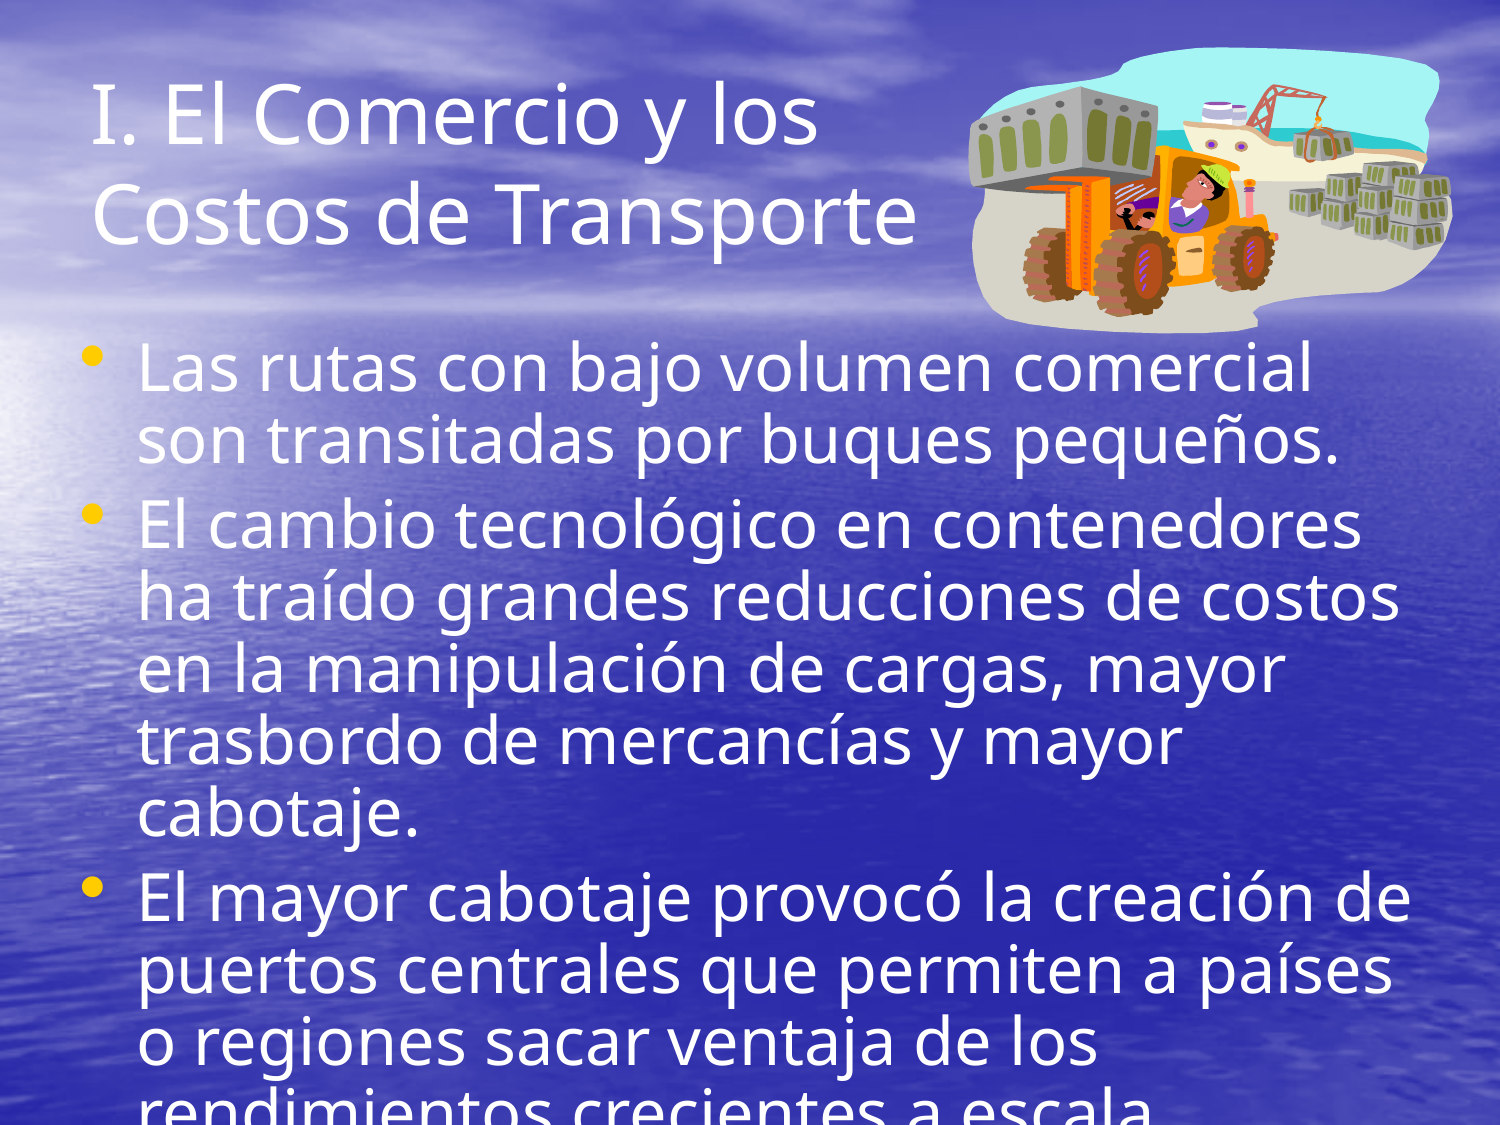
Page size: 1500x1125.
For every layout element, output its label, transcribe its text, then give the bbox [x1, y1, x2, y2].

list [962, 42, 1459, 339]
title I. El Comercio y los Costos de Transporte [74, 47, 957, 276]
list Las rutas con bajo volumen comercial son transitadas por buques pequeños. El cambio tecnológico en contenedores ha traído grandes reducciones de costos en la manipulación de cargas, mayor trasbordo de mercancías y mayor cabotaje. El mayor cabotaje provocó la creación de puertos centrales que permiten a países o regiones sacar ventaja de los rendimientos crecientes a escala. [64, 326, 1449, 1042]
text_box [76, 408, 1436, 1024]
